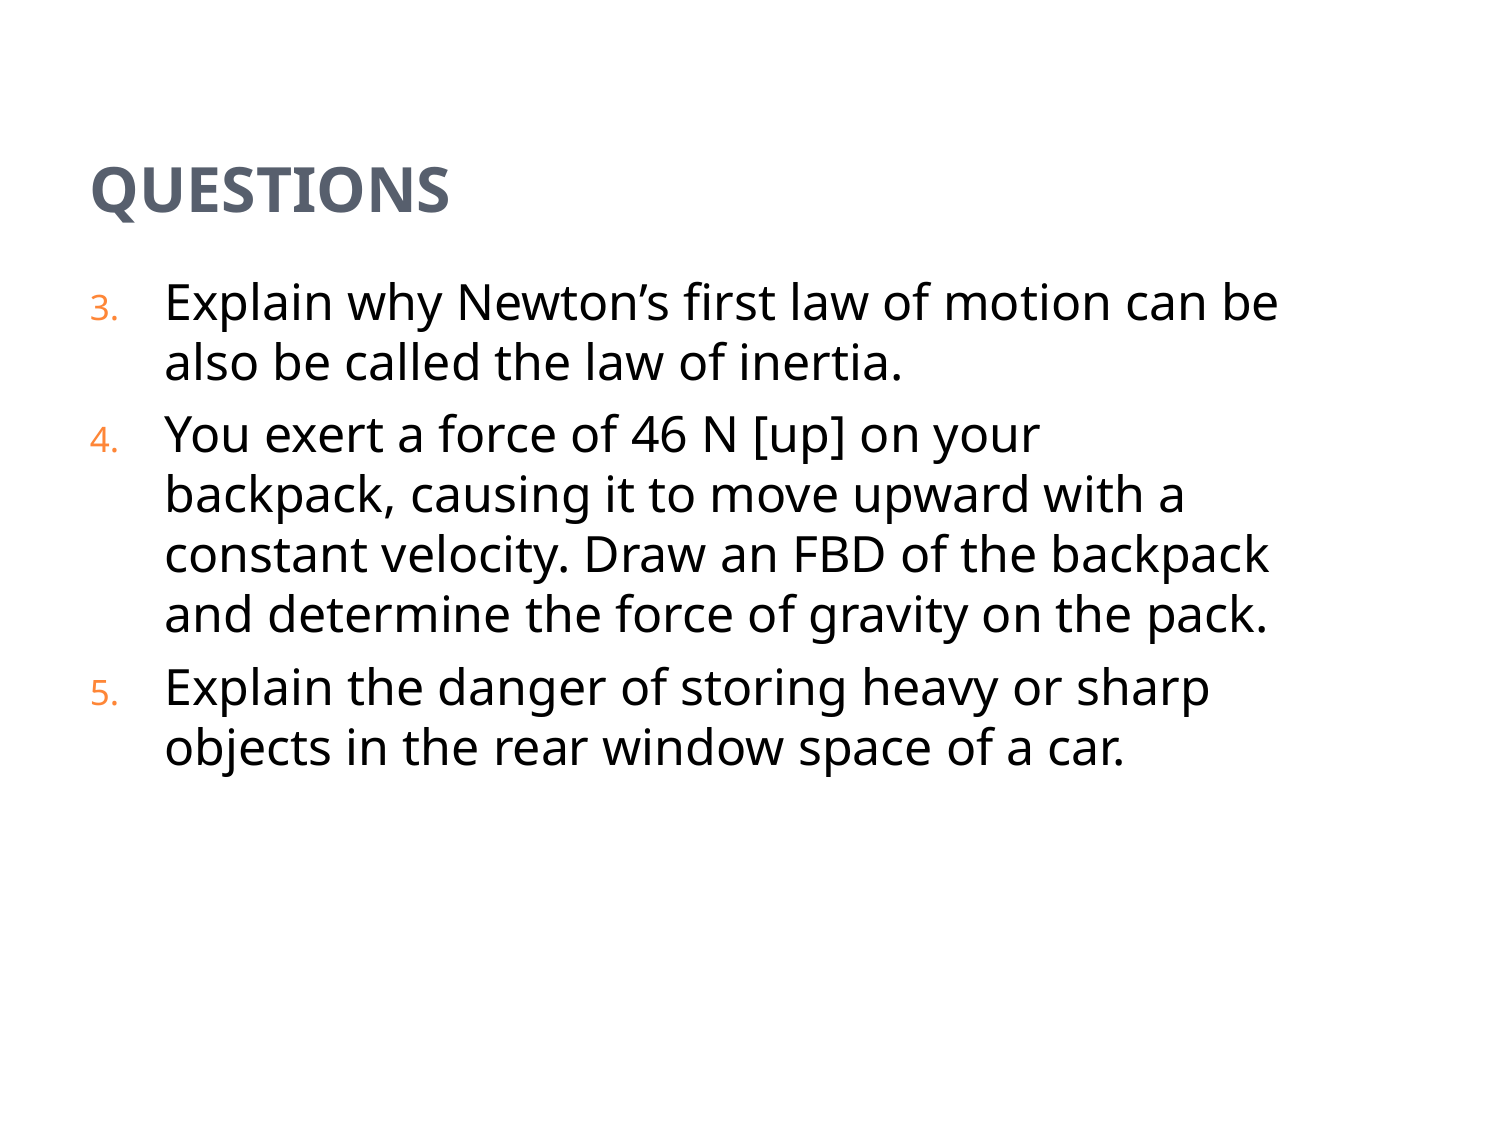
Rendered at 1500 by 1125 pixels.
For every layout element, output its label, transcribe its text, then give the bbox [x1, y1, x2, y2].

title Questions [75, 45, 1300, 233]
list Explain why Newton’s first law of motion can be also be called the law of inertia. You exert a force of 46 N [up] on your backpack, causing it to move upward with a constant velocity. Draw an FBD of the backpack and determine the force of gravity on the pack. Explain the danger of storing heavy or sharp objects in the rear window space of a car. [75, 262, 1300, 1062]
